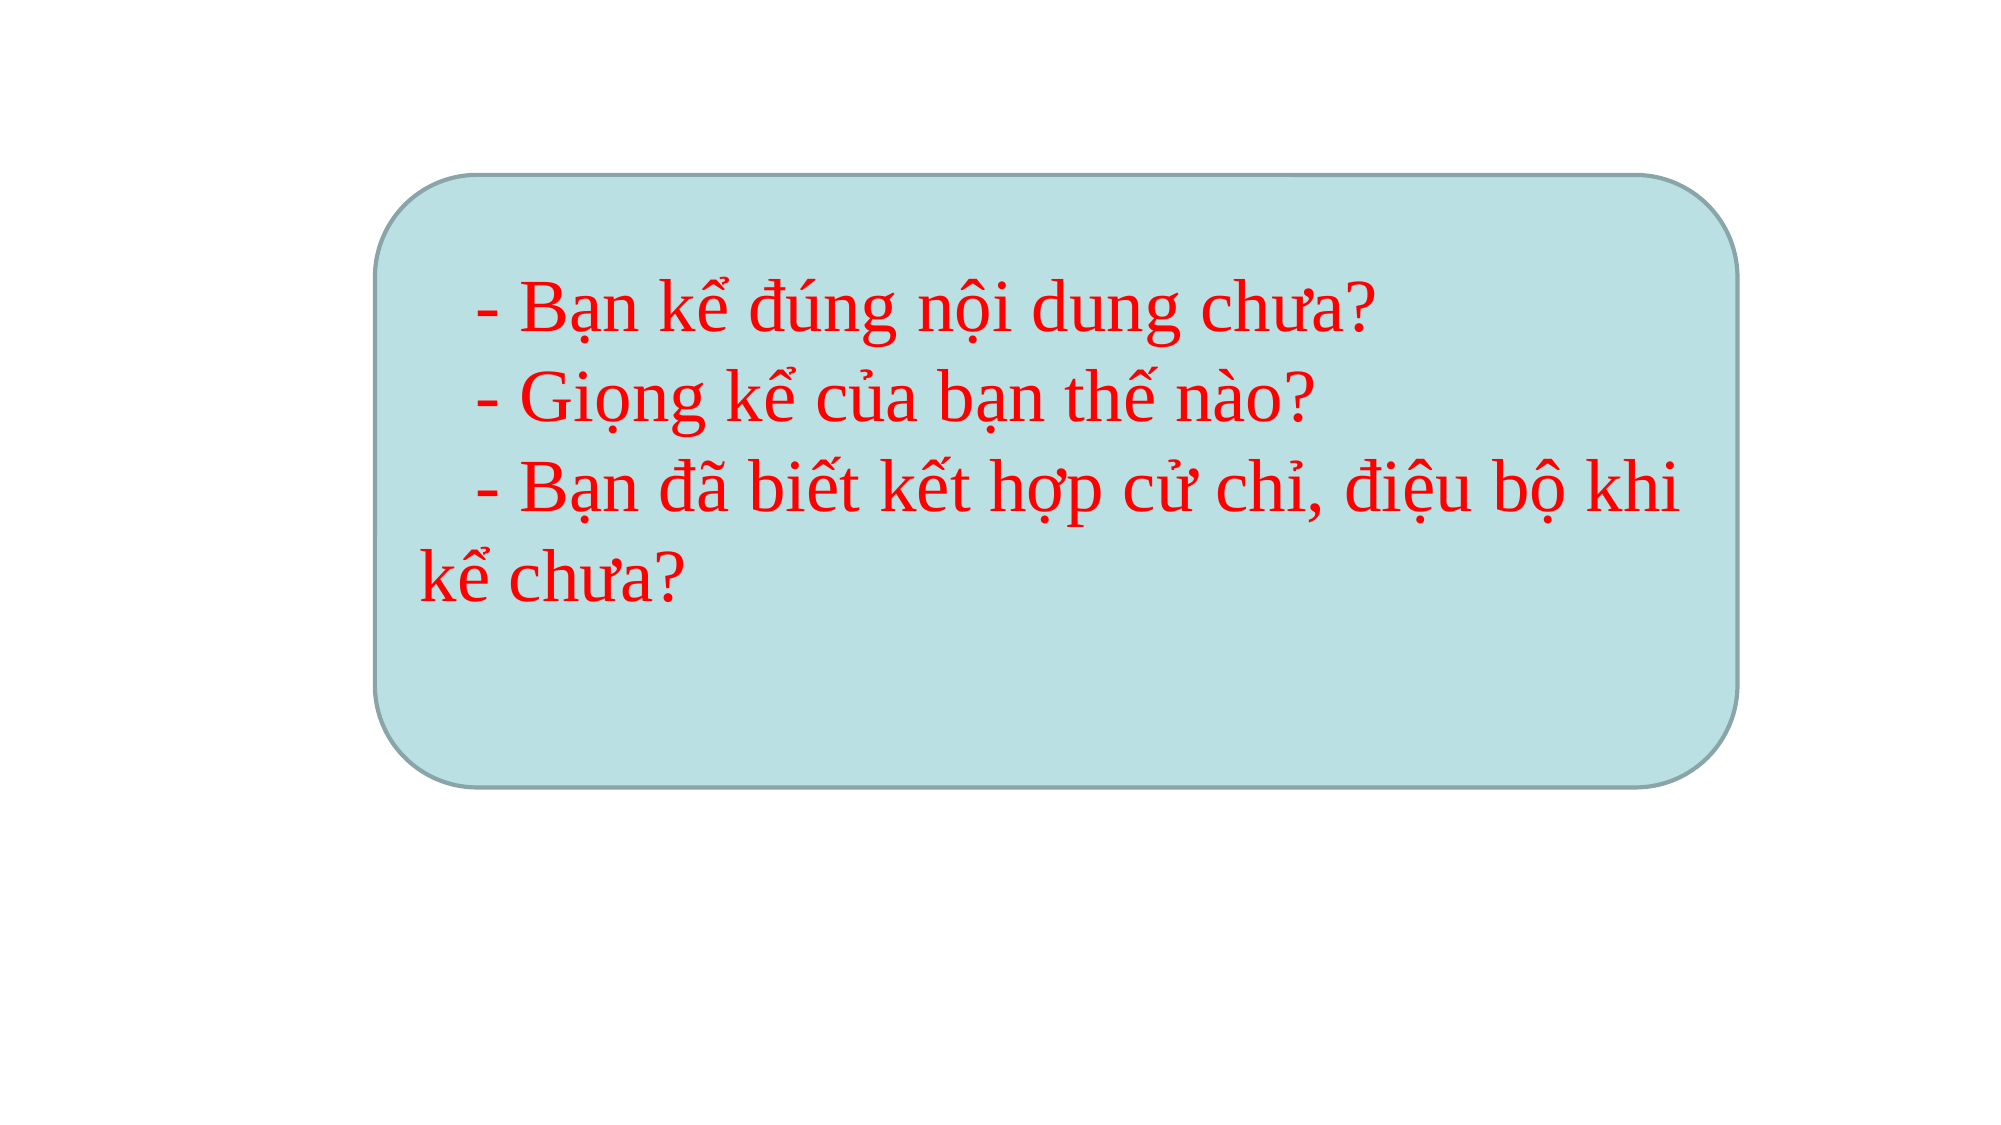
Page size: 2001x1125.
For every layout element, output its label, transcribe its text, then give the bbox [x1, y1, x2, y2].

text_box - Bạn kể đúng nội dung chưa? - Giọng kể của bạn thế nào? - Bạn đã biết kết hợp cử chỉ, điệu bộ khi kể chưa? [372, 172, 1740, 790]
